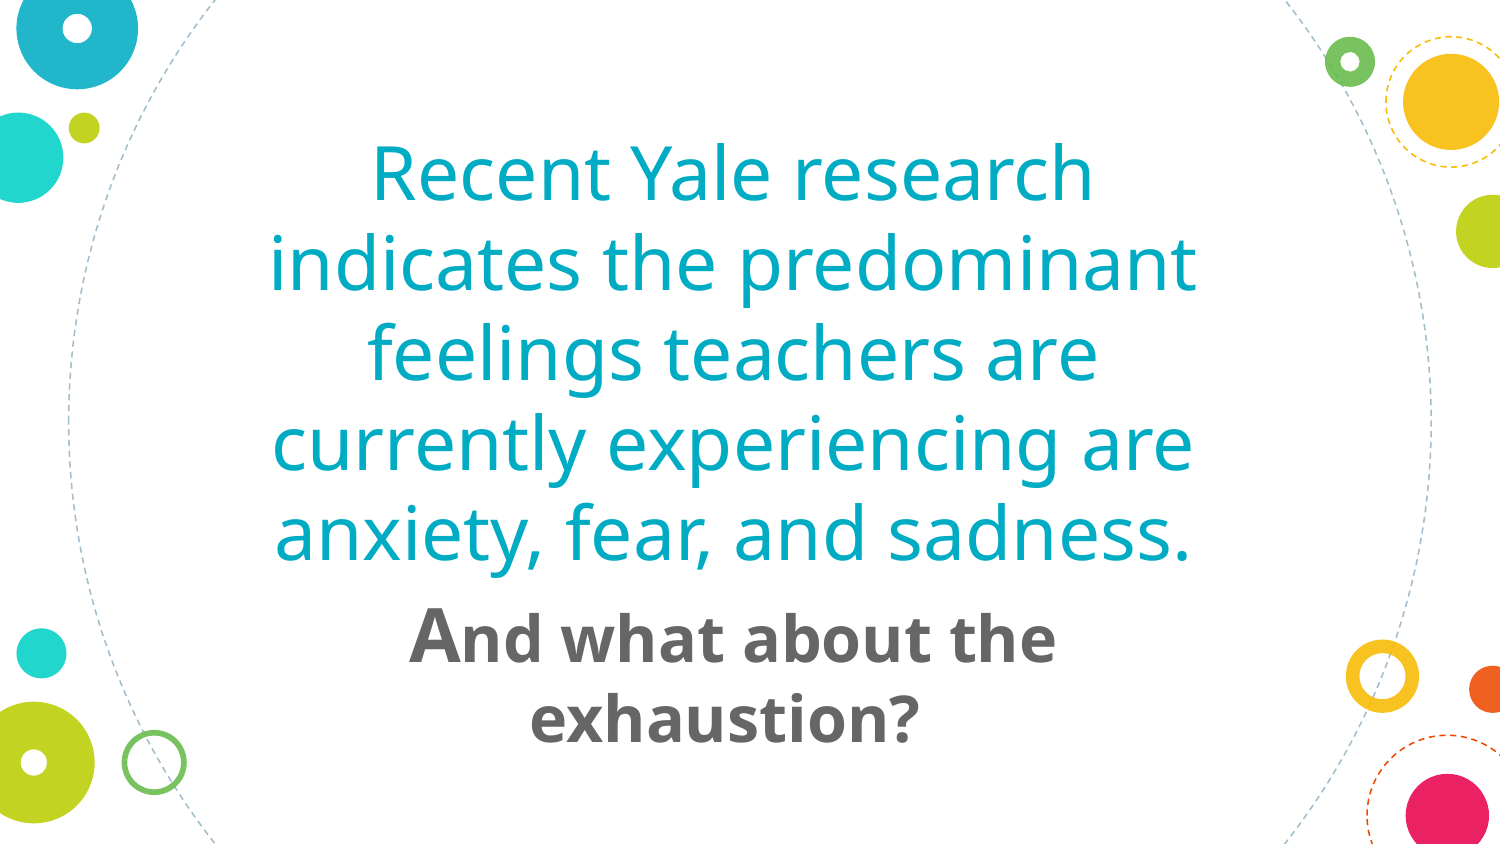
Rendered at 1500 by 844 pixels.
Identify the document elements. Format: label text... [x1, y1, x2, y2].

text_box Recent Yale research indicates the predominant feelings teachers are currently experiencing are anxiety, fear, and sadness. And what about the exhaustion? [193, 110, 1274, 771]
